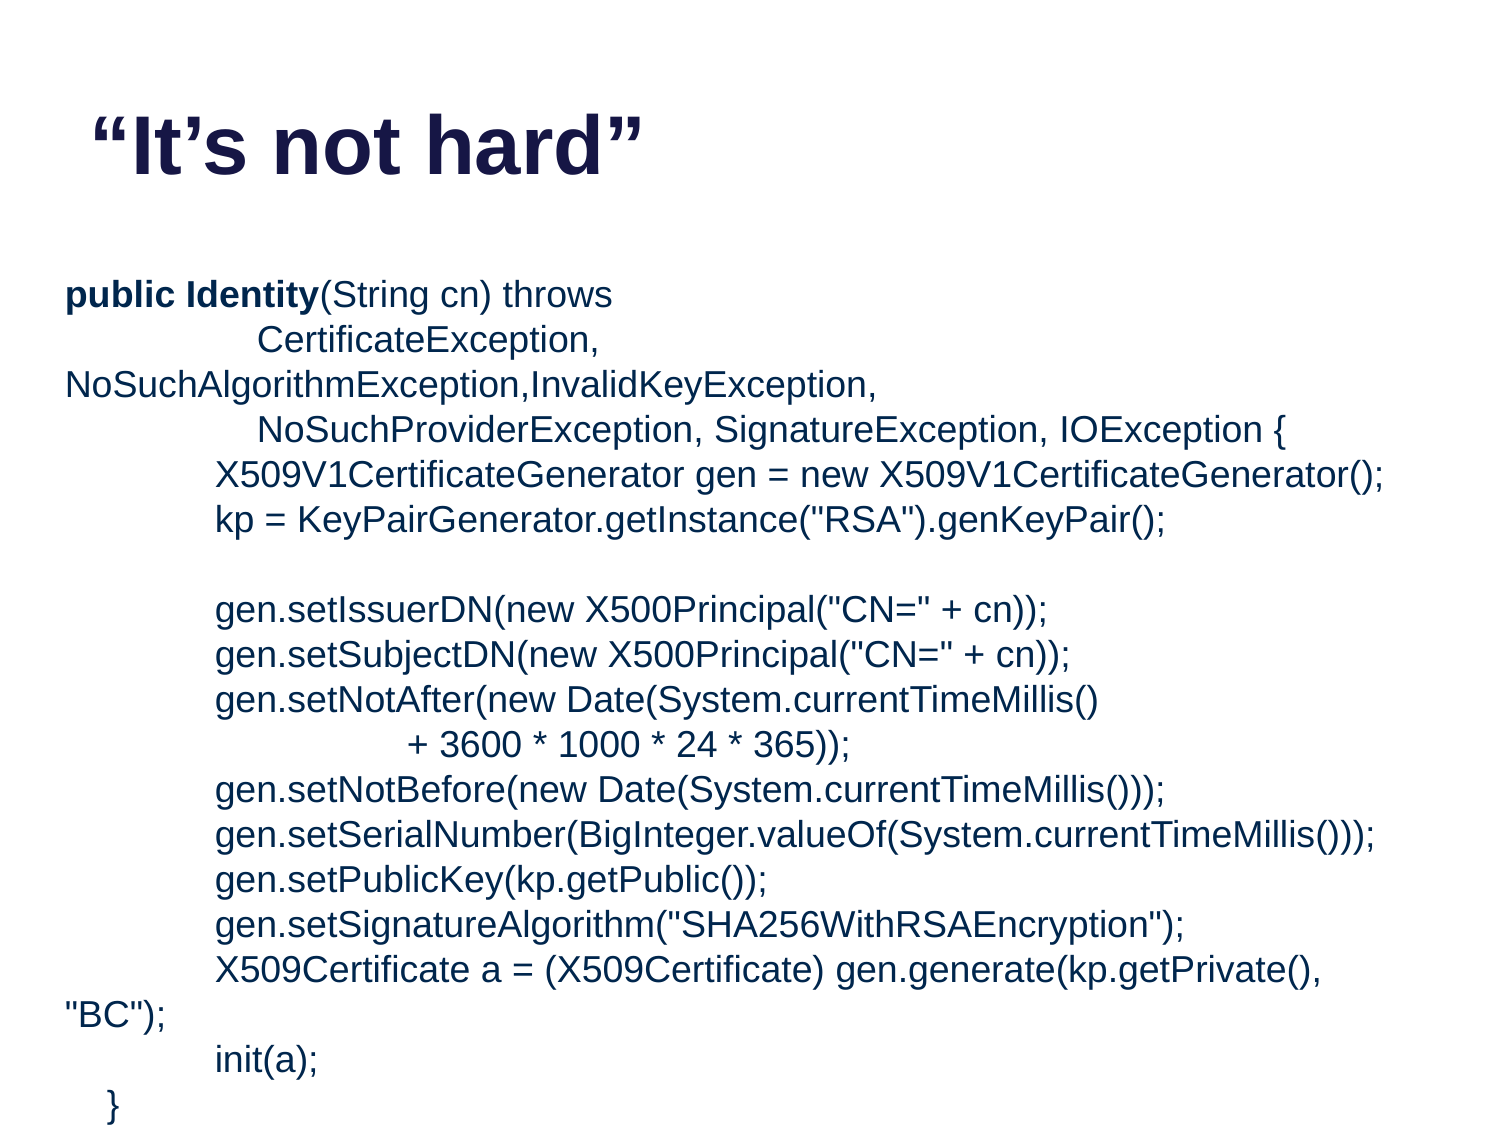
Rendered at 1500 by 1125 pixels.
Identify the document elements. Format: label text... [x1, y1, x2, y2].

text_box public Identity(String cn) throws CertificateException, NoSuchAlgorithmException,InvalidKeyException, NoSuchProviderException, SignatureException, IOException { X509V1CertificateGenerator gen = new X509V1CertificateGenerator(); kp = KeyPairGenerator.getInstance("RSA").genKeyPair(); gen.setIssuerDN(new X500Principal("CN=" + cn)); gen.setSubjectDN(new X500Principal("CN=" + cn)); gen.setNotAfter(new Date(System.currentTimeMillis() + 3600 * 1000 * 24 * 365)); gen.setNotBefore(new Date(System.currentTimeMillis())); gen.setSerialNumber(BigInteger.valueOf(System.currentTimeMillis())); gen.setPublicKey(kp.getPublic()); gen.setSignatureAlgorithm("SHA256WithRSAEncryption"); X509Certificate a = (X509Certificate) gen.generate(kp.getPrivate(), "BC"); init(a); } [50, 262, 1438, 1125]
title “It’s not hard” [75, 0, 1425, 200]
